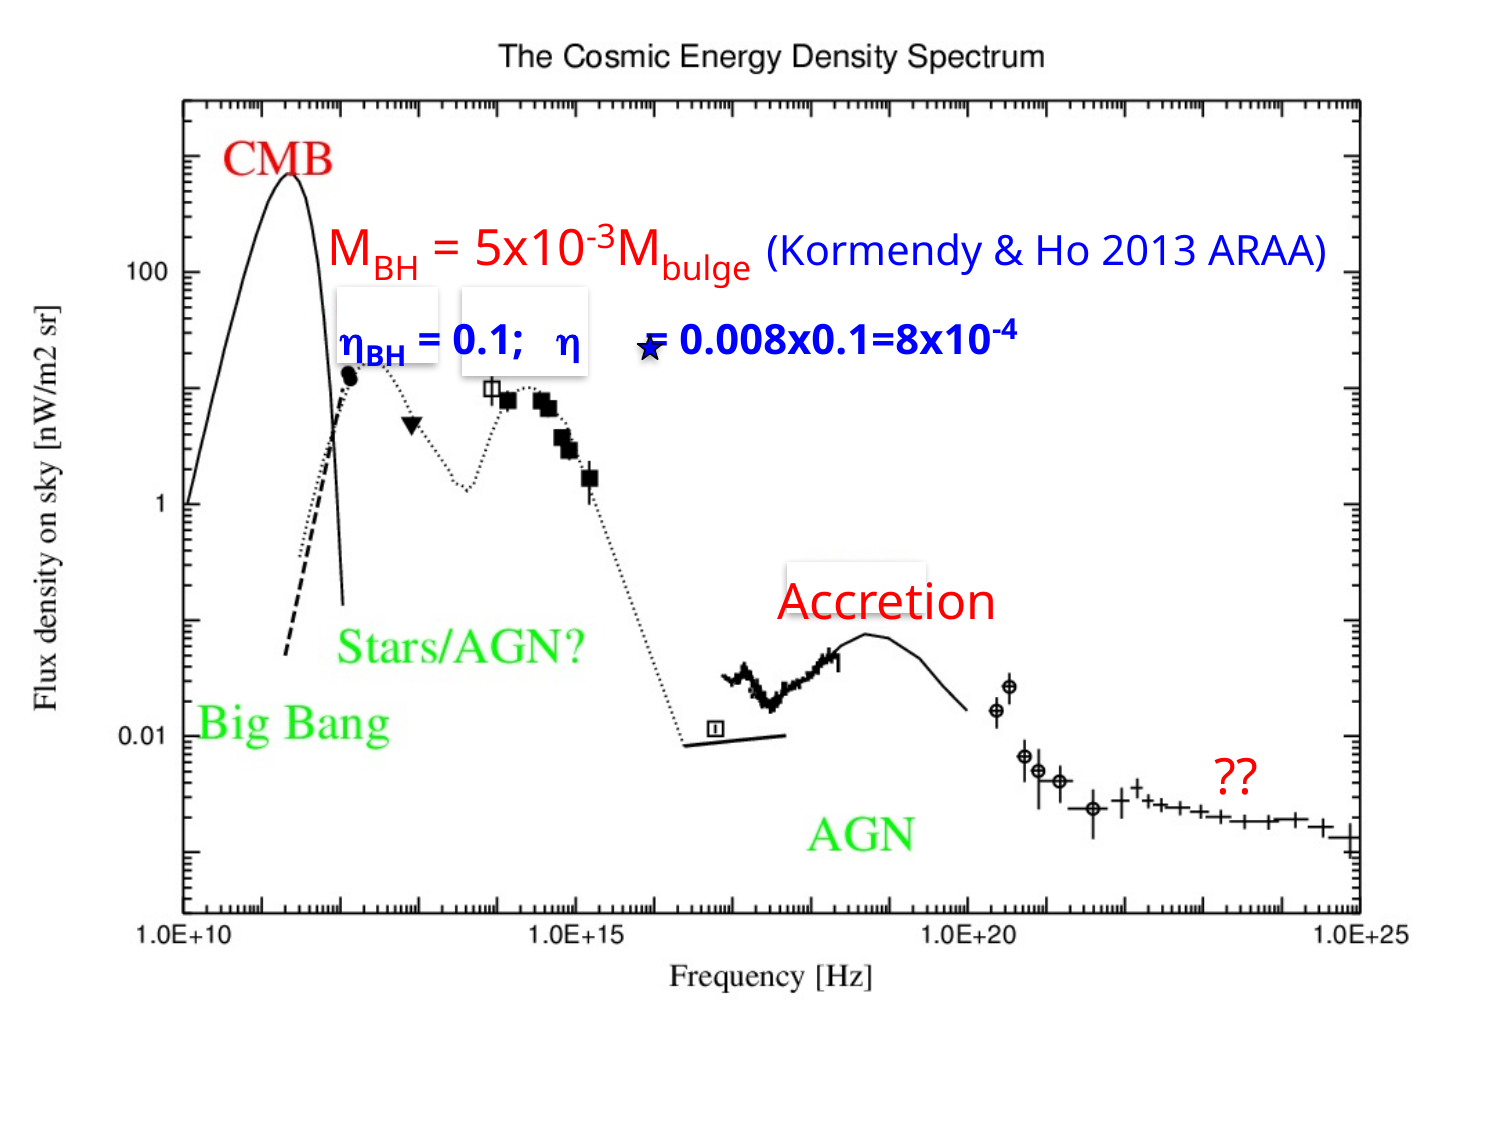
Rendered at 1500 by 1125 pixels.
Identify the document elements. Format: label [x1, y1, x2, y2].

picture [31, 41, 1413, 1001]
text_box [324, 296, 1126, 363]
